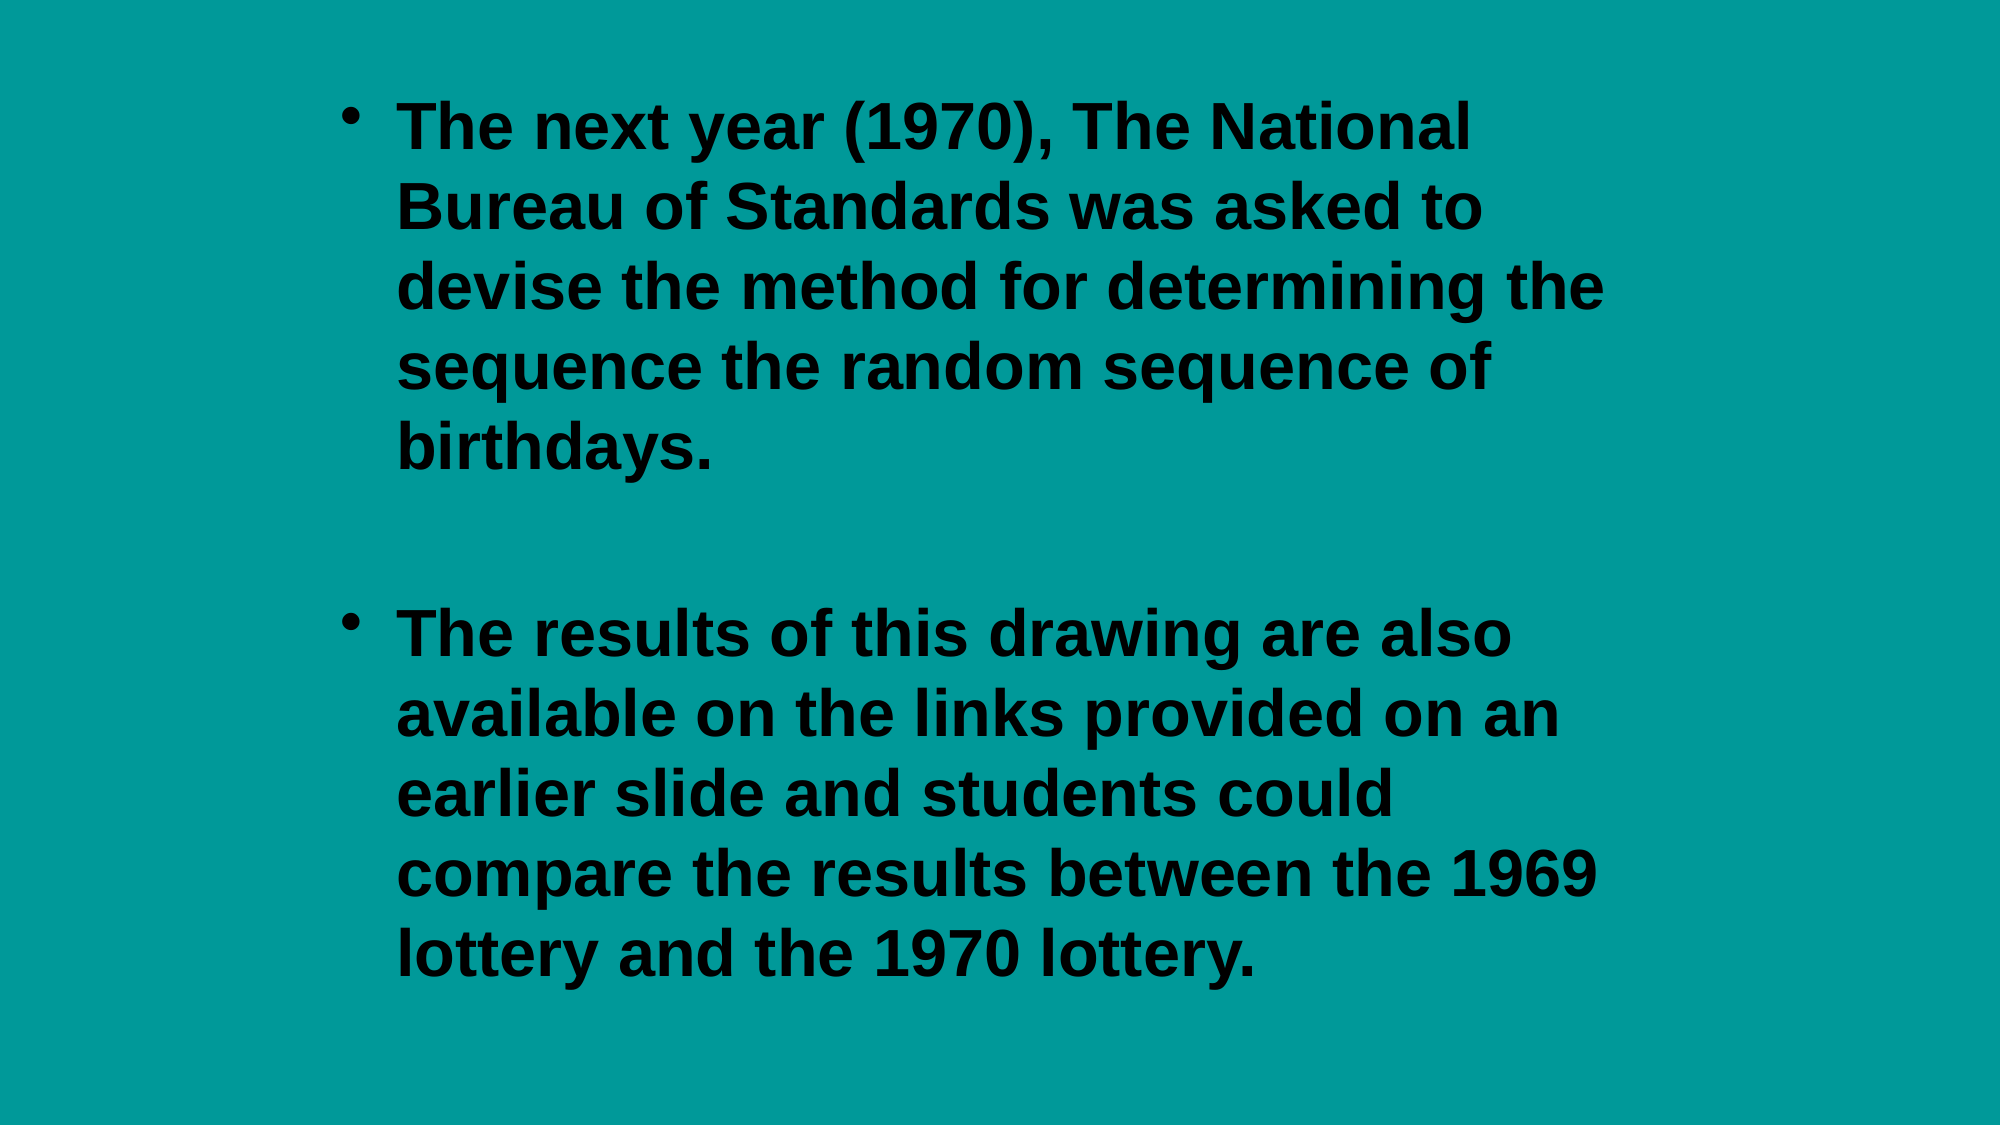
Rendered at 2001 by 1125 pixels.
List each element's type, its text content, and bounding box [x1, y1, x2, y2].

list The next year (1970), The National Bureau of Standards was asked to devise the method for determining the sequence the random sequence of birthdays. The results of this drawing are also available on the links provided on an earlier slide and students could compare the results between the 1969 lottery and the 1970 lottery. [324, 75, 1675, 1005]
